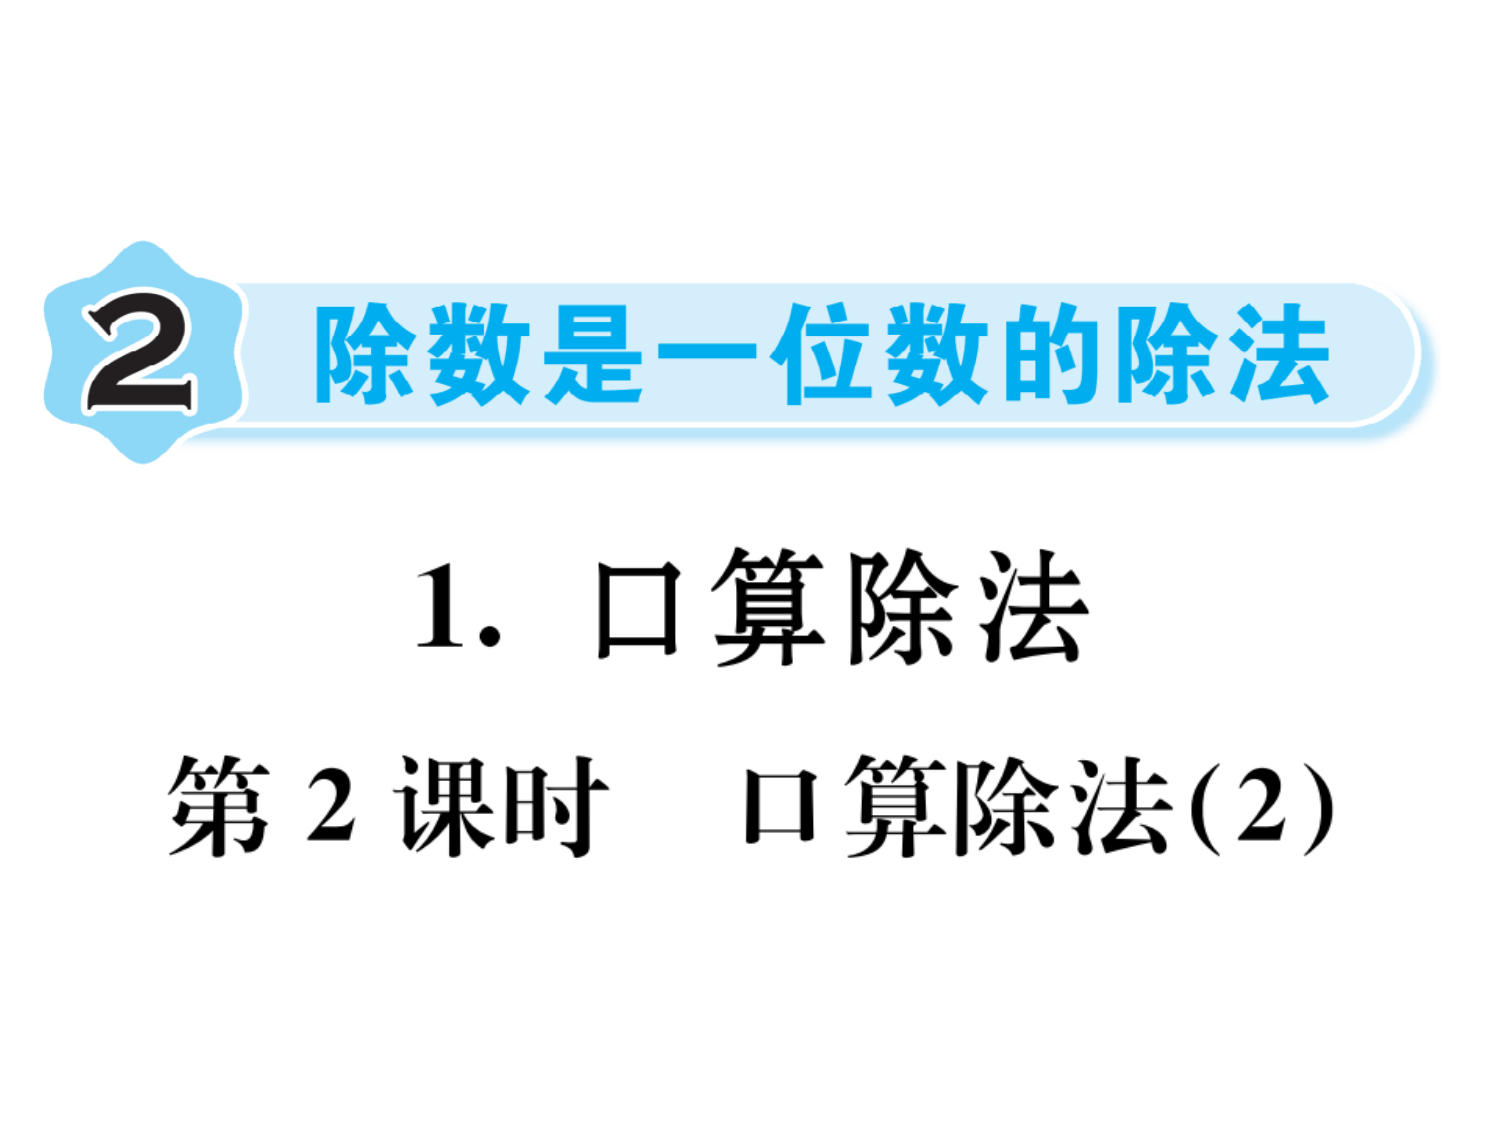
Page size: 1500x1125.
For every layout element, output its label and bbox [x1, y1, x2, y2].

picture [29, 231, 1445, 467]
picture [125, 715, 1348, 881]
picture [383, 515, 1109, 702]
